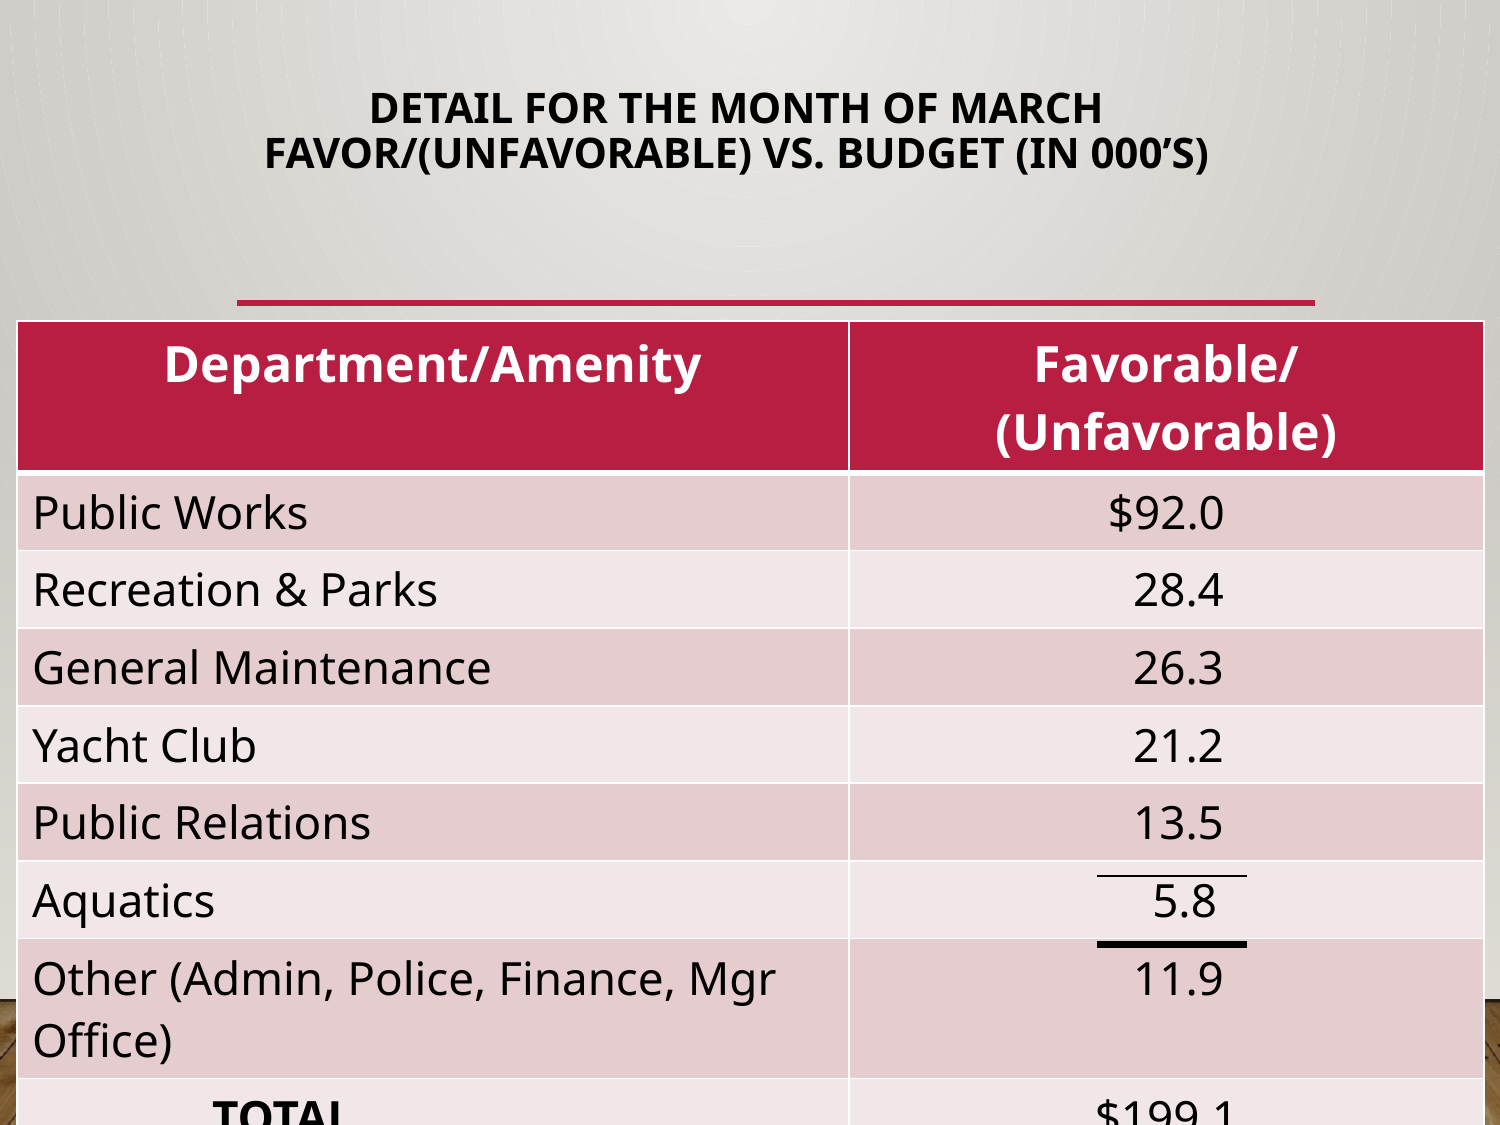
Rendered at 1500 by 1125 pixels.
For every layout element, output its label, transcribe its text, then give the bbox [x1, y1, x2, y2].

title Detail for the Month of march Favor/(Unfavorable) Vs. Budget (in 000’s) [121, 34, 1352, 235]
table_cell 11.9 [850, 939, 1483, 1078]
table_cell 28.4 [850, 551, 1483, 627]
table_cell Public Works [18, 476, 848, 550]
table_cell 21.2 [850, 707, 1483, 782]
table_cell 13.5 [850, 784, 1483, 860]
table_cell 5.8 [850, 862, 1483, 938]
table_cell $92.0 [850, 476, 1483, 550]
table_header Department/Amenity [18, 322, 848, 470]
table_cell TOTAL [18, 1079, 848, 1125]
picture [1485, 999, 1500, 1125]
table_cell Aquatics [18, 862, 848, 938]
table_cell Public Relations [18, 784, 848, 860]
table_cell $199.1 [850, 1079, 1483, 1125]
table_cell Recreation & Parks [18, 551, 848, 627]
table_header Favorable/(Unfavorable) [850, 322, 1483, 470]
picture [0, 999, 16, 1125]
table_cell General Maintenance [18, 629, 848, 705]
table_cell Yacht Club [18, 707, 848, 782]
table_cell 26.3 [850, 629, 1483, 705]
table_cell Other (Admin, Police, Finance, Mgr Office) [18, 939, 848, 1078]
